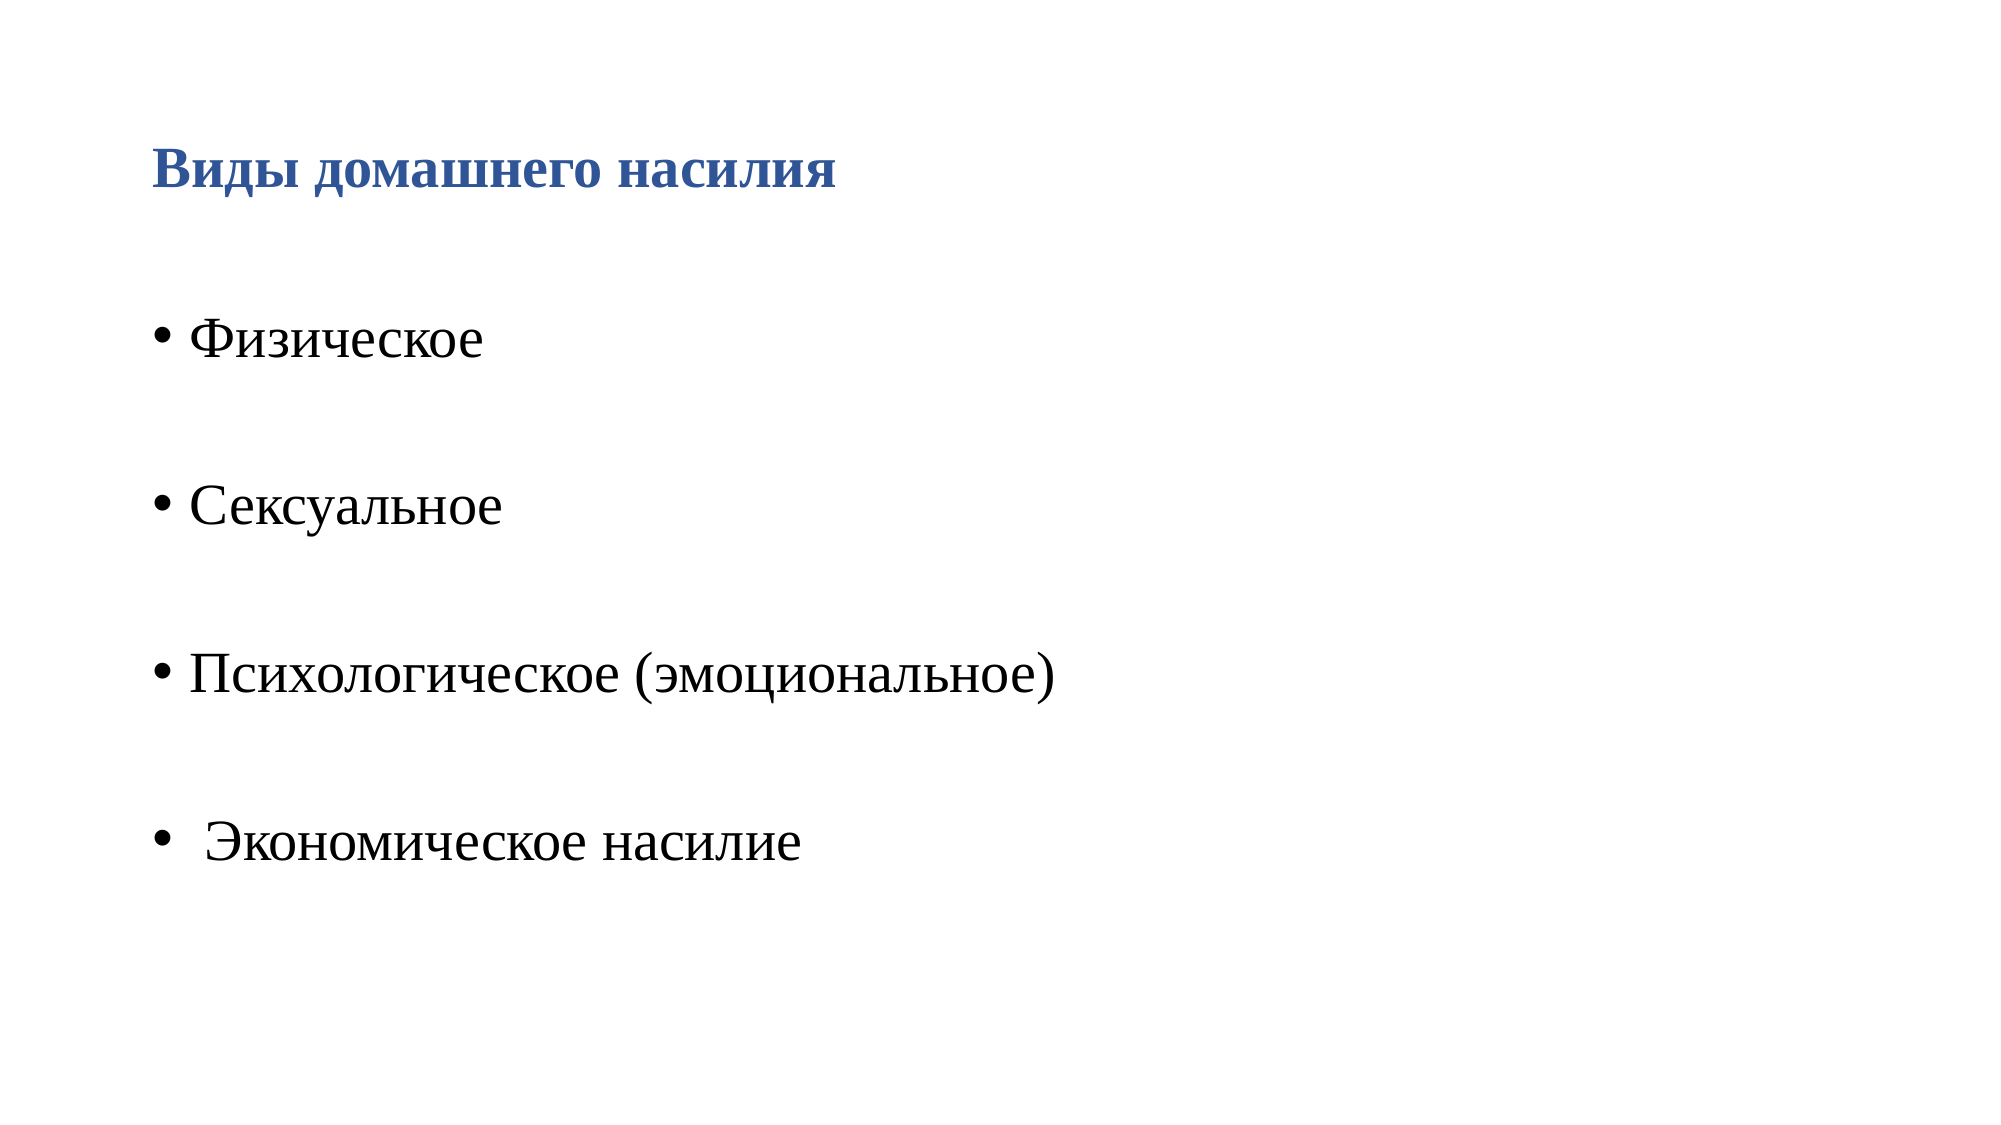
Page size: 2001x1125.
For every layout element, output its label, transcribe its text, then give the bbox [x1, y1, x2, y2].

list Физическое Сексуальное Психологическое (эмоциональное) Экономическое насилие [137, 299, 1863, 1014]
title Виды домашнего насилия [137, 59, 1863, 278]
